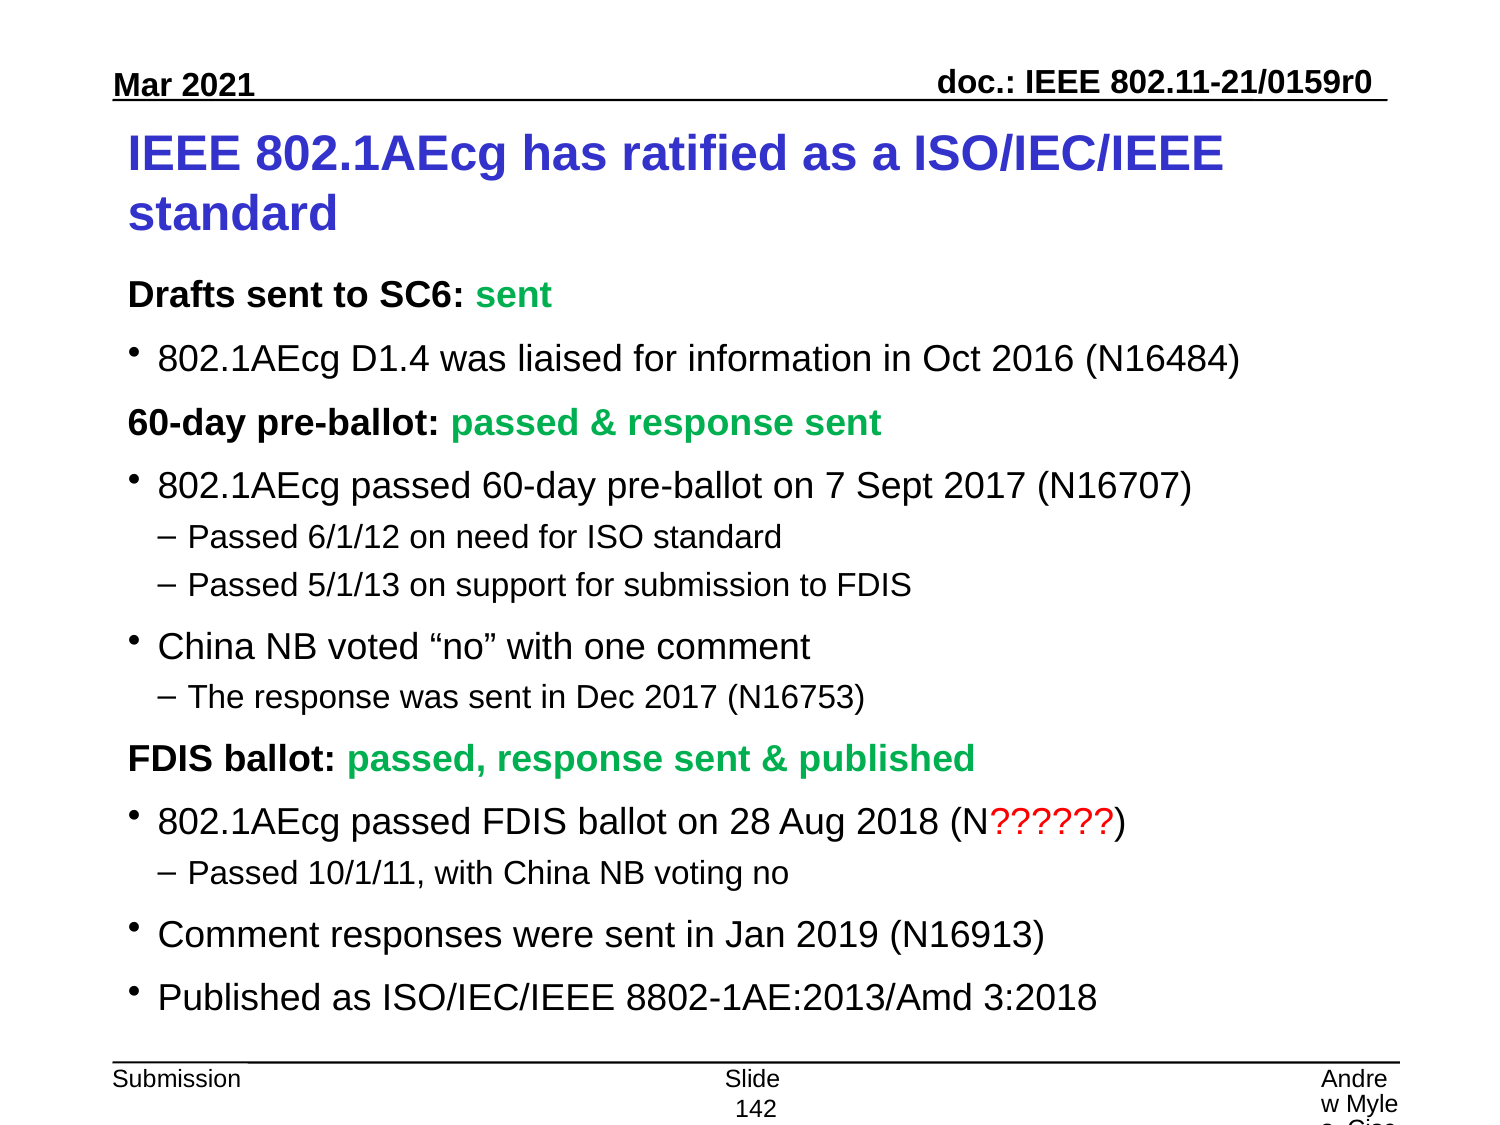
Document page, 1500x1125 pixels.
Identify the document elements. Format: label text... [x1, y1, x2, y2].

list Drafts sent to SC6: sent 802.1AEcg D1.4 was liaised for information in Oct 2016 (N16484) 60-day pre-ballot: passed & response sent 802.1AEcg passed 60-day pre-ballot on 7 Sept 2017 (N16707) Passed 6/1/12 on need for ISO standard Passed 5/1/13 on support for submission to FDIS China NB voted “no” with one comment The response was sent in Dec 2017 (N16753) FDIS ballot: passed, response sent & published 802.1AEcg passed FDIS ballot on 28 Aug 2018 (N??????) Passed 10/1/11, with China NB voting no Comment responses were sent in Jan 2019 (N16913) Published as ISO/IEC/IEEE 8802-1AE:2013/Amd 3:2018 [112, 262, 1388, 938]
footer Andrew Myles, Cisco [1320, 1061, 1402, 1093]
slide_number Slide 142 [709, 1061, 803, 1093]
title IEEE 802.1AEcg has ratified as a ISO/IEC/IEEE standard [112, 112, 1388, 262]
